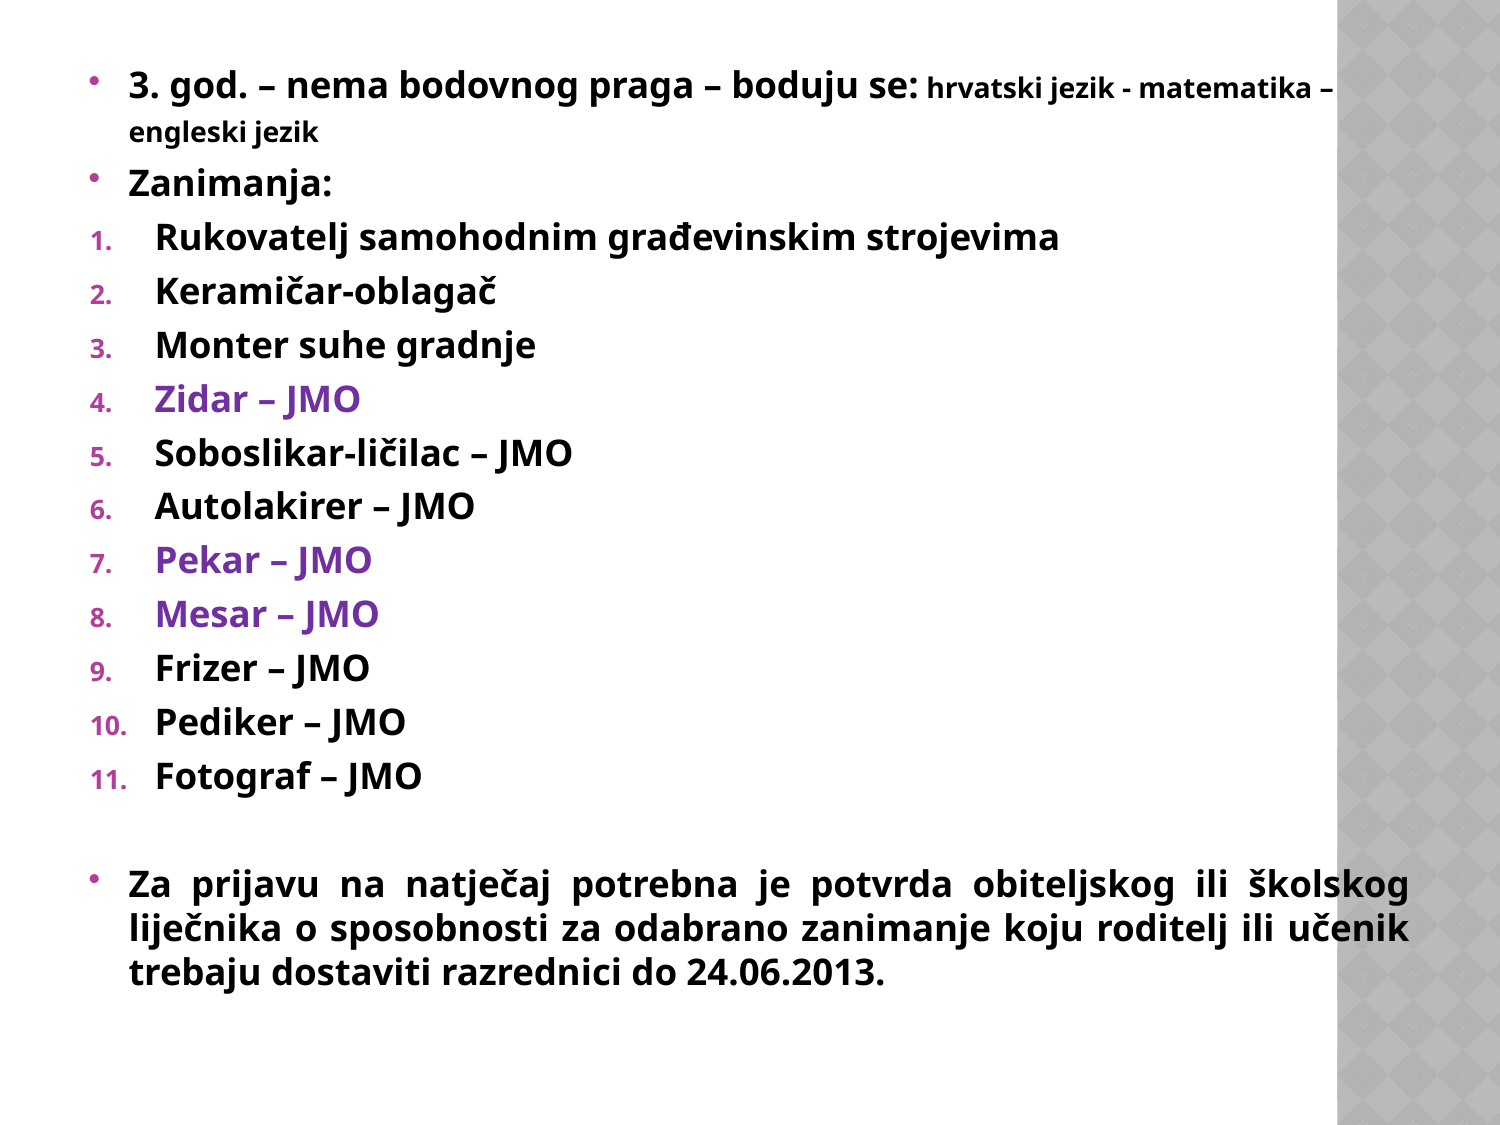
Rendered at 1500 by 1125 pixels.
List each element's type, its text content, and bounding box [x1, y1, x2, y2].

list 3. god. – nema bodovnog praga – boduju se: hrvatski jezik - matematika – engleski jezik Zanimanja: Rukovatelj samohodnim građevinskim strojevima Keramičar-oblagač Monter suhe gradnje Zidar – JMO Soboslikar-ličilac – JMO Autolakirer – JMO Pekar – JMO Mesar – JMO Frizer – JMO Pediker – JMO Fotograf – JMO Za prijavu na natječaj potrebna je potvrda obiteljskog ili školskog liječnika o sposobnosti za odabrano zanimanje koju roditelj ili učenik trebaju dostaviti razrednici do 24.06.2013. [75, 54, 1425, 1005]
